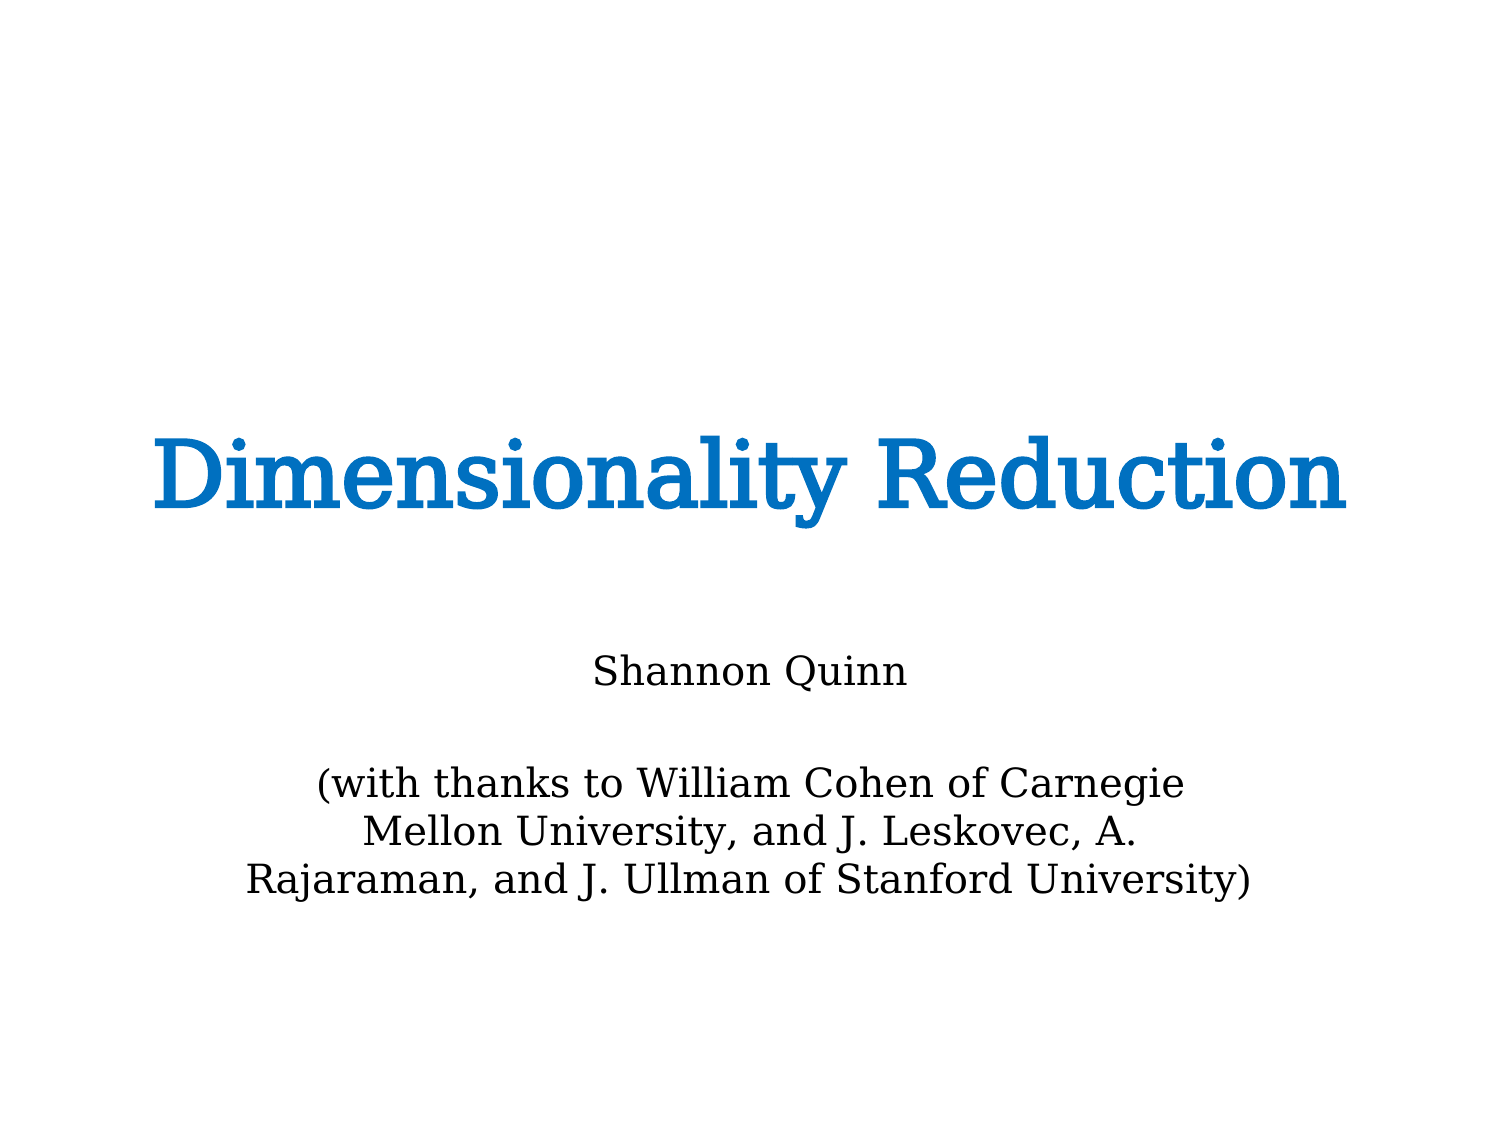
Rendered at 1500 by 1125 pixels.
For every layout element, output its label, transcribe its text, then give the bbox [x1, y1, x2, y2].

subtitle Shannon Quinn (with thanks to William Cohen of Carnegie Mellon University, and J. Leskovec, A. Rajaraman, and J. Ullman of Stanford University) [225, 637, 1275, 925]
title Dimensionality Reduction [112, 349, 1388, 591]
